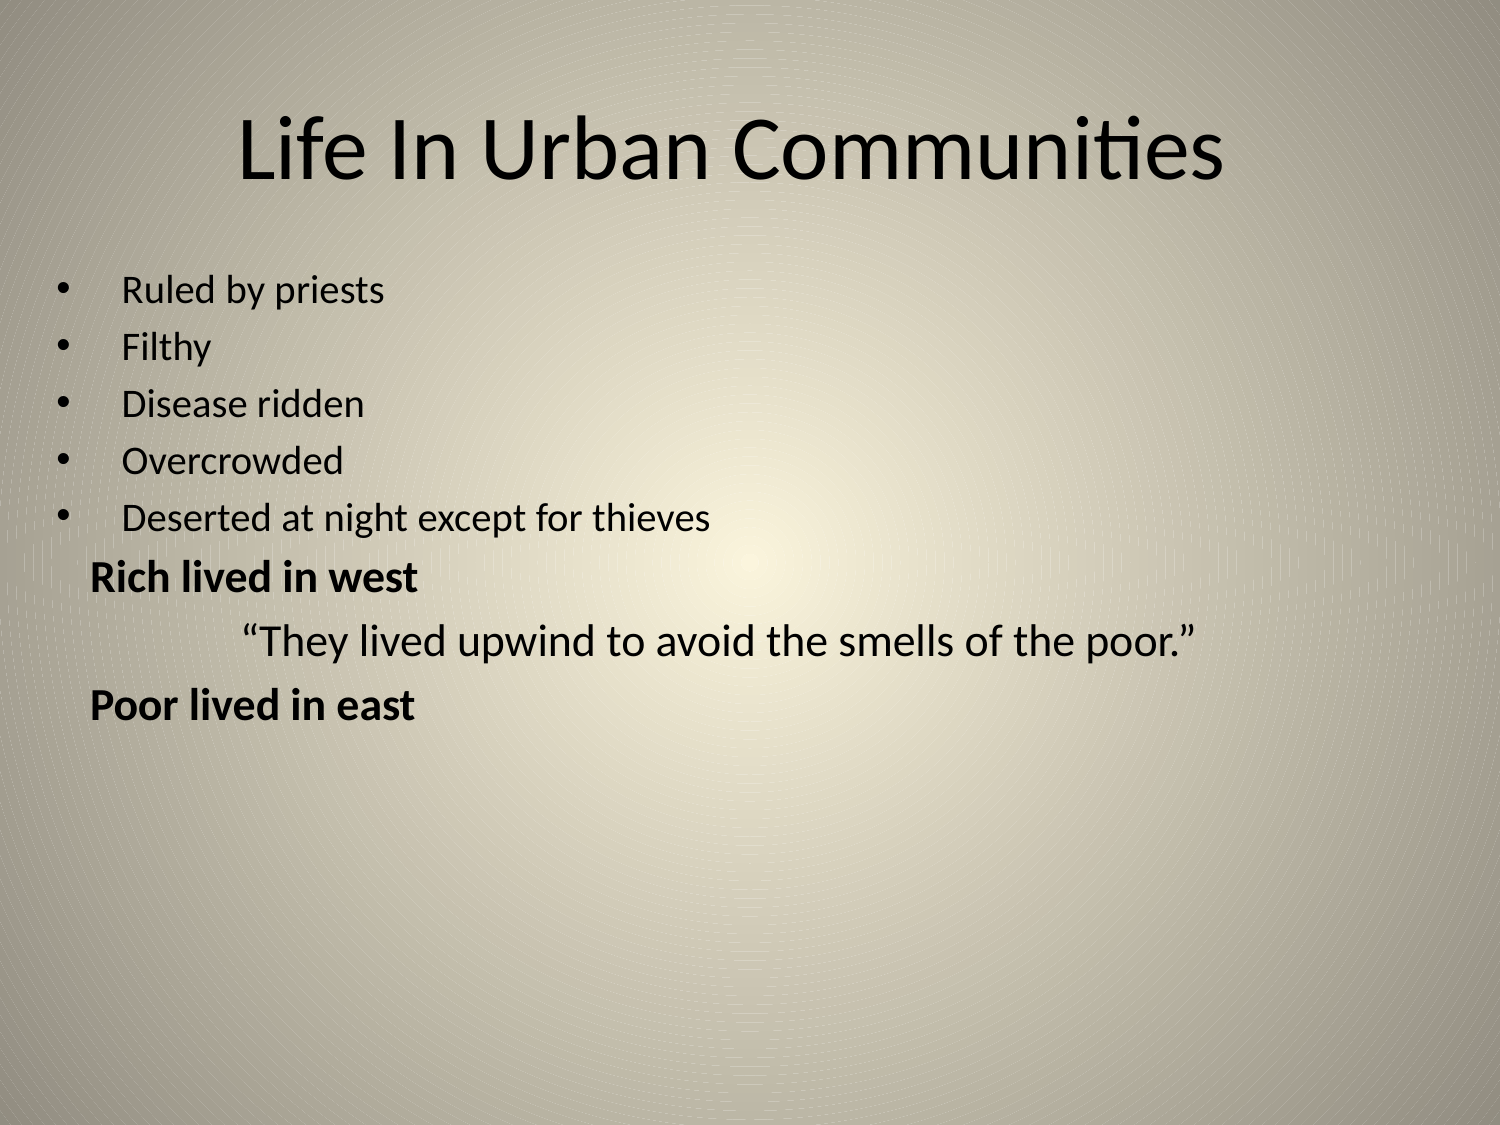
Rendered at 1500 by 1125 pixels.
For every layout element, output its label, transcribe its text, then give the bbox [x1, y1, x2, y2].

text_box Rich lived in west “They lived upwind to avoid the smells of the poor.” Poor lived in east [74, 539, 1425, 1005]
subtitle Ruled by priests Filthy Disease ridden Overcrowded Deserted at night except for thieves [41, 255, 1270, 551]
title Life In Urban Communities [88, 78, 1376, 209]
